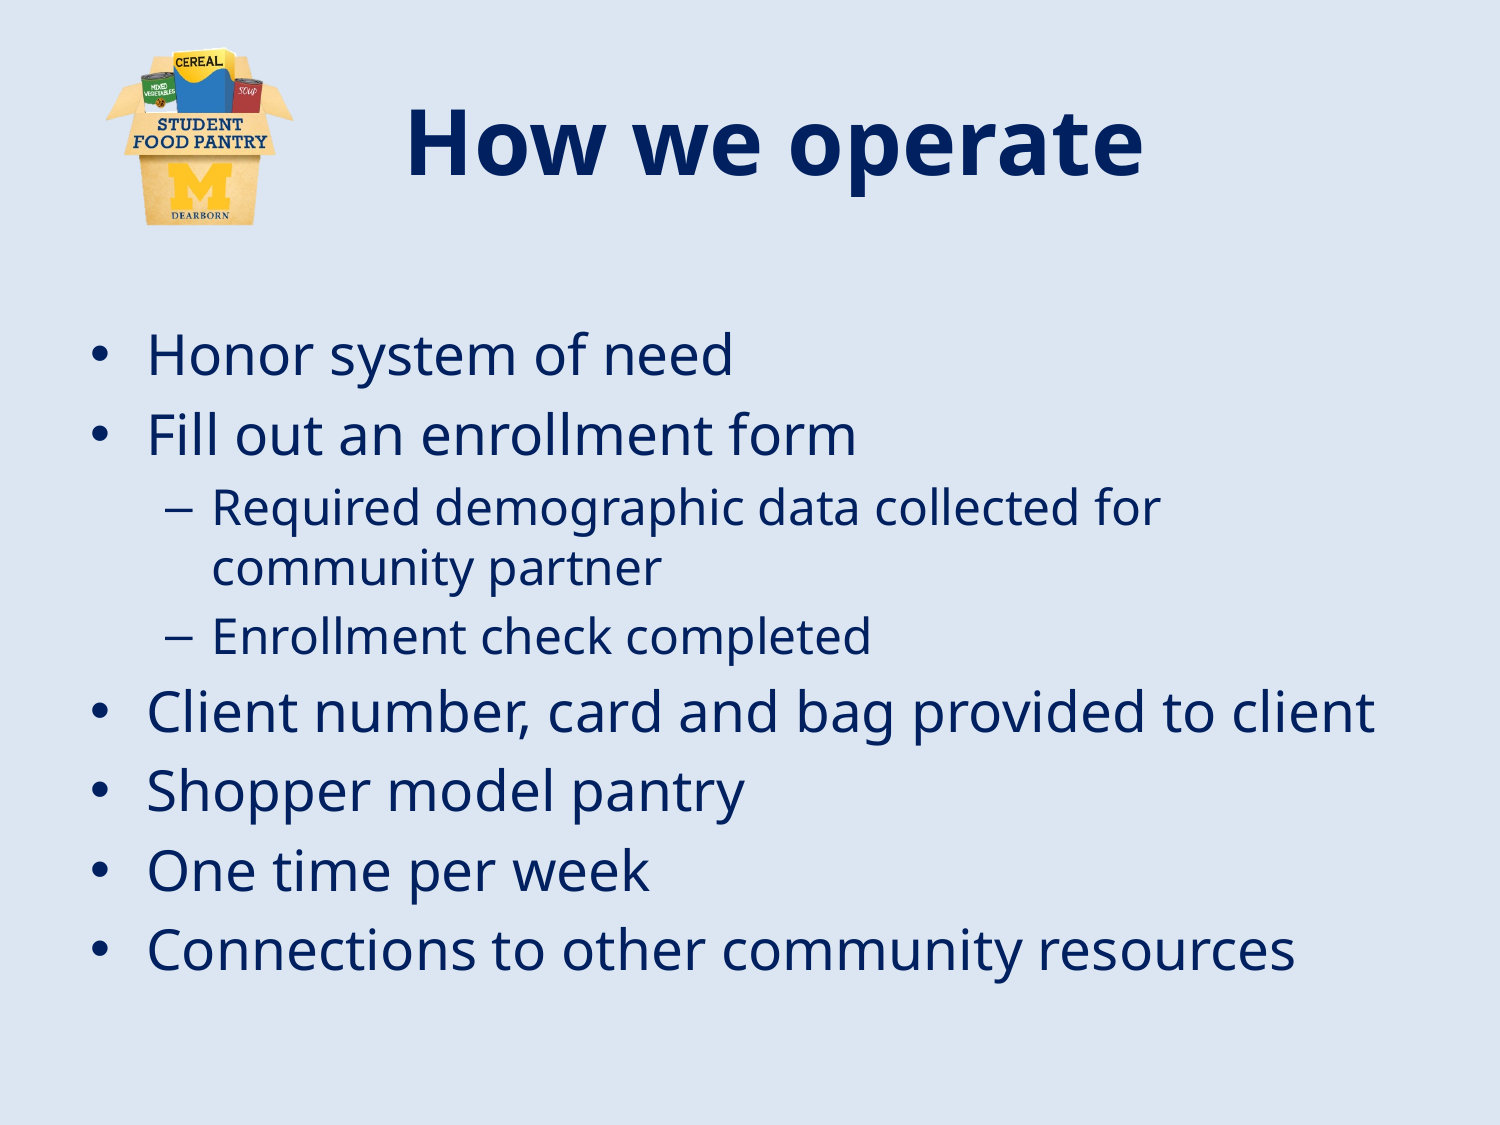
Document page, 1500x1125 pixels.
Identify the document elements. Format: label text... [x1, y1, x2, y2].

picture [99, 36, 301, 238]
list Honor system of need Fill out an enrollment form Required demographic data collected for community partner Enrollment check completed Client number, card and bag provided to client Shopper model pantry One time per week Connections to other community resources [75, 287, 1425, 1005]
title How we operate [304, 45, 1425, 233]
